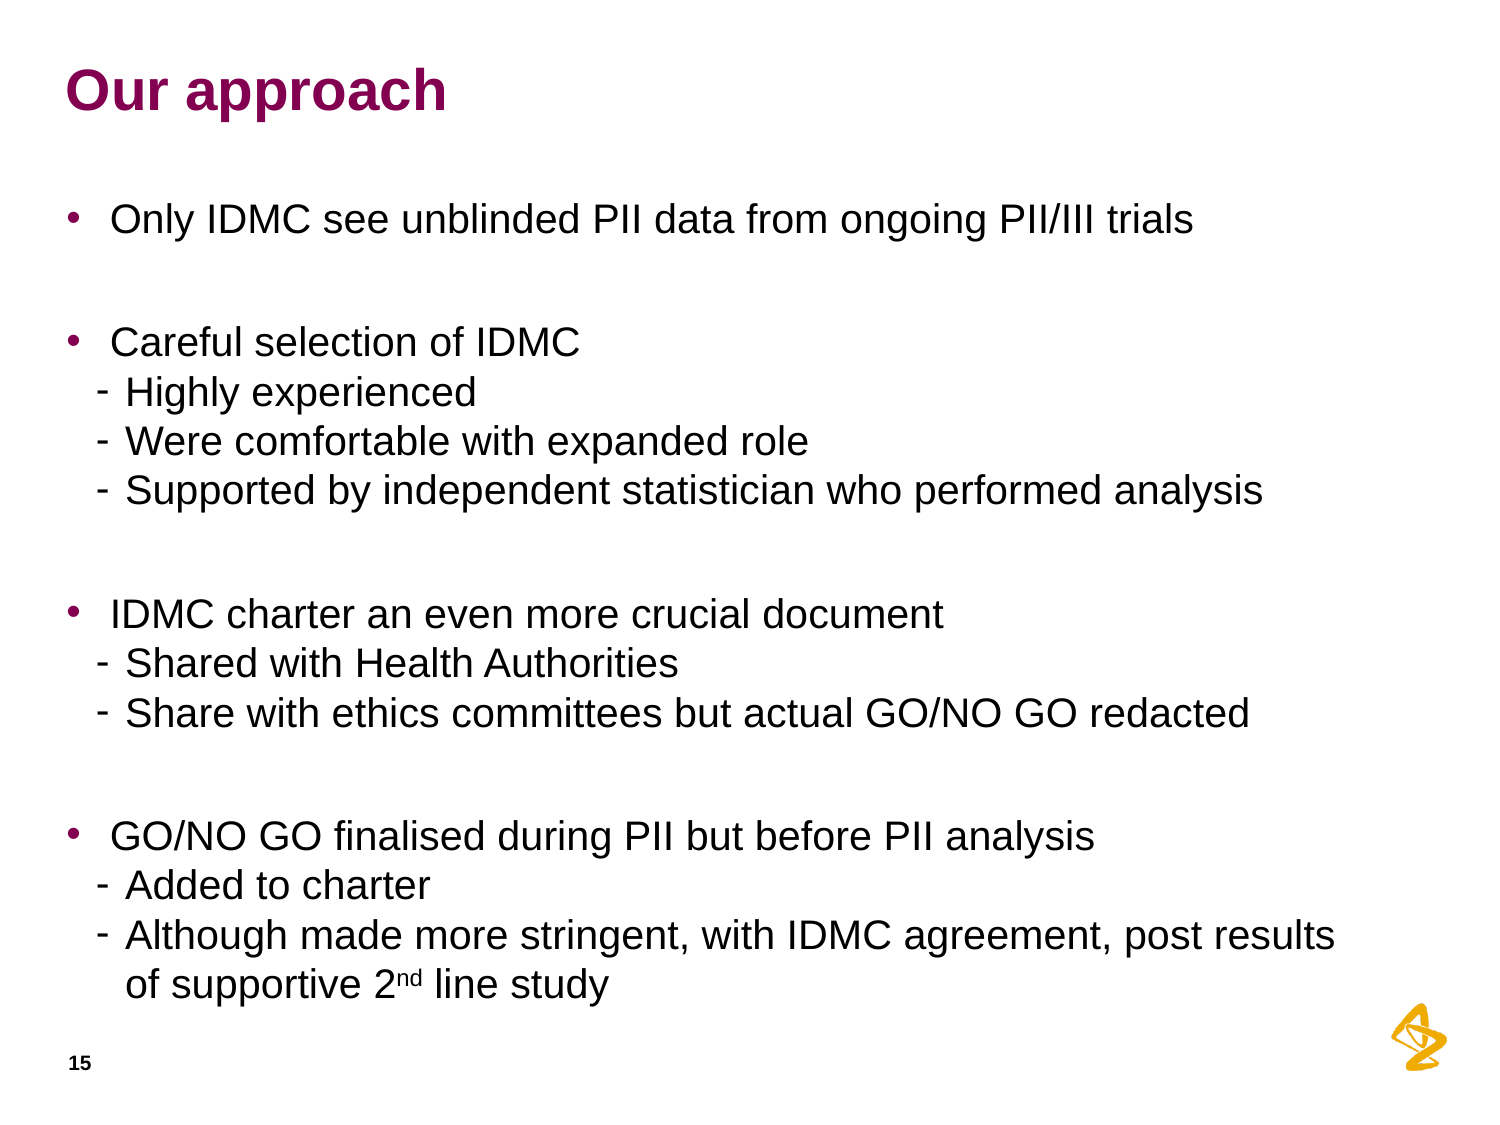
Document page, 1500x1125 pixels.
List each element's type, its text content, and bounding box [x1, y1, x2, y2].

slide_number 15 [17, 1042, 95, 1102]
title Our approach [50, 44, 1432, 130]
list Only IDMC see unblinded PII data from ongoing PII/III trials Careful selection of IDMC Highly experienced Were comfortable with expanded role Supported by independent statistician who performed analysis IDMC charter an even more crucial document Shared with Health Authorities Share with ethics committees but actual GO/NO GO redacted GO/NO GO finalised during PII but before PII analysis Added to charter Although made more stringent, with IDMC agreement, post results of supportive 2nd line study [51, 184, 1389, 1016]
picture [1380, 992, 1458, 1082]
